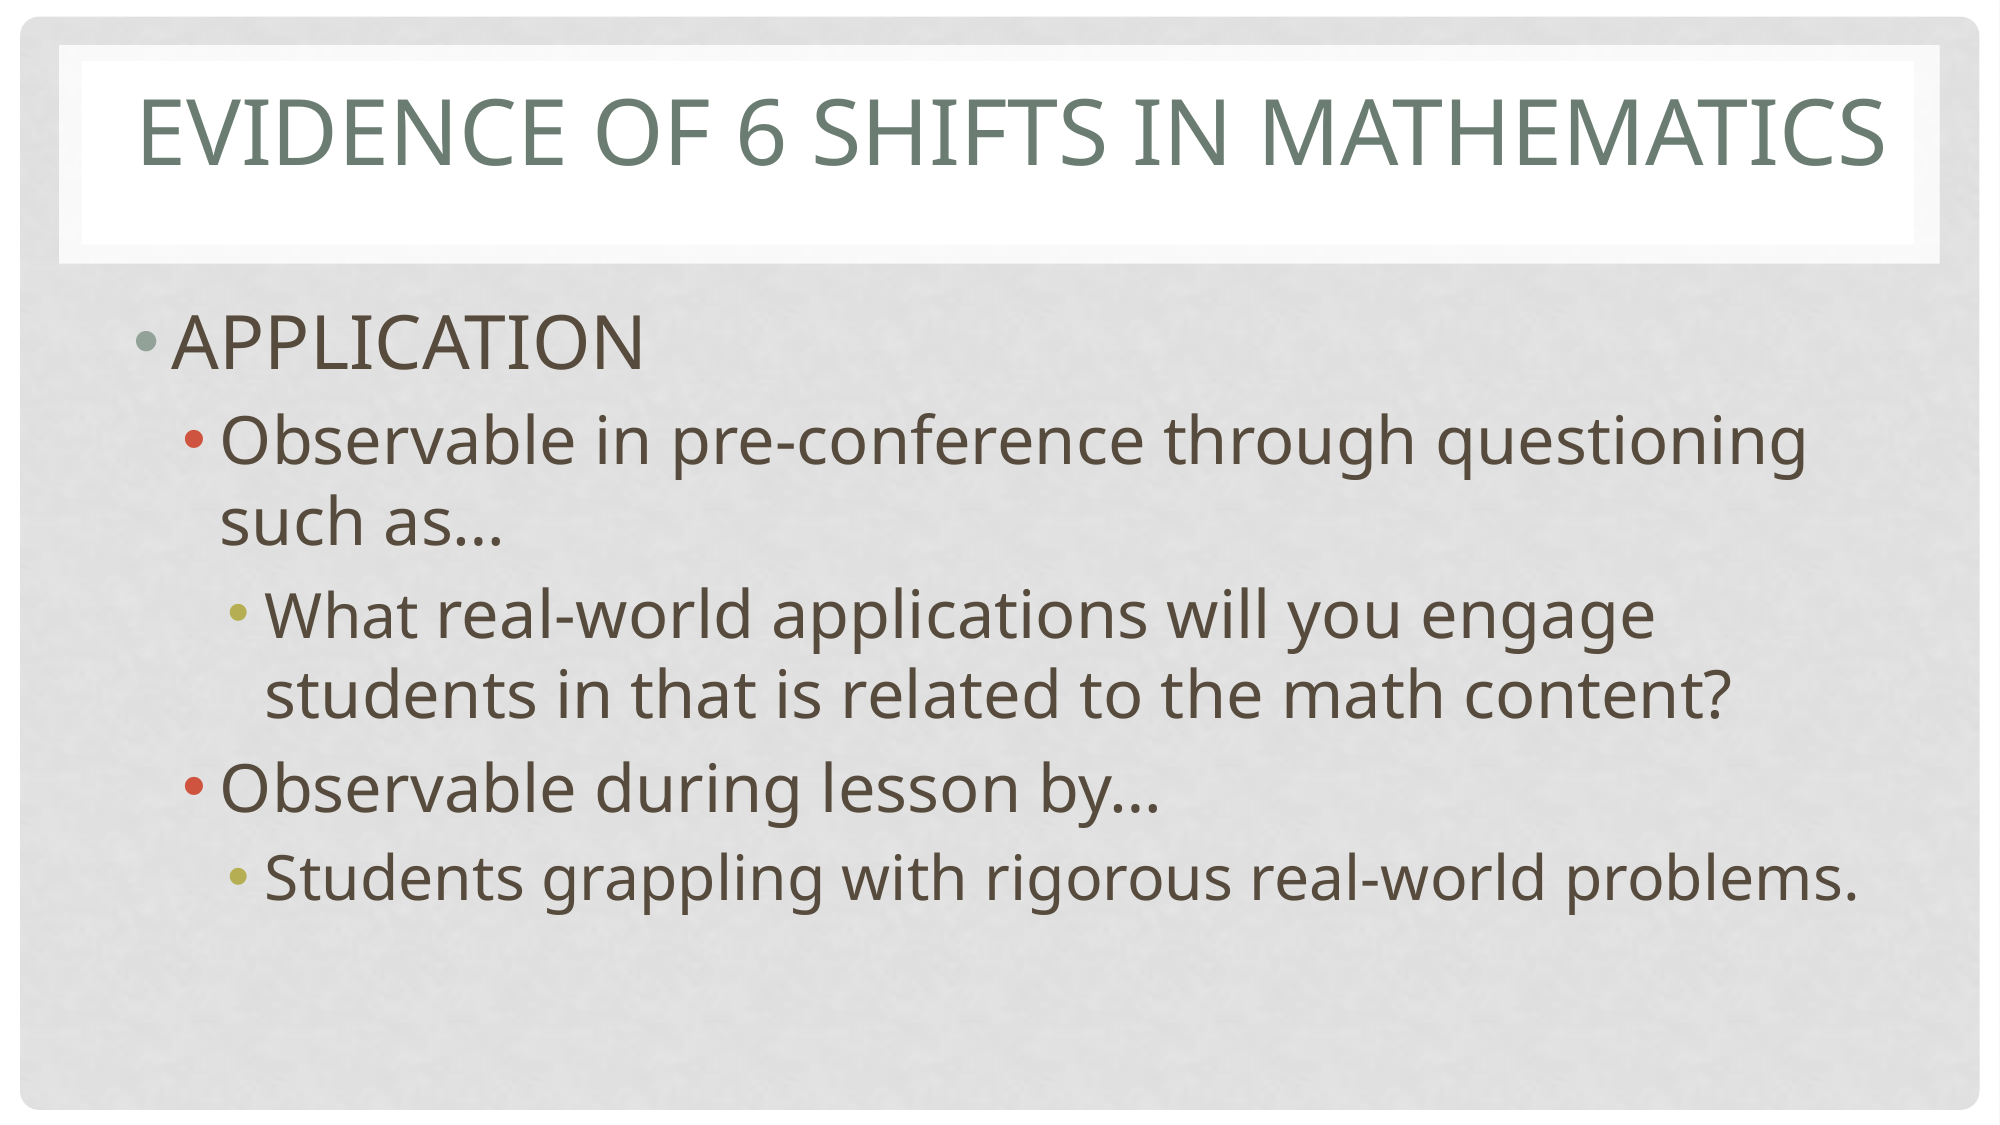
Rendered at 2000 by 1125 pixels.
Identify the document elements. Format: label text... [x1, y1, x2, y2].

title Evidence of 6 Shifts in Mathematics [87, 45, 1938, 213]
list APPLICATION Observable in pre-conference through questioning such as… What real-world applications will you engage students in that is related to the math content? Observable during lesson by… Students grappling with rigorous real-world problems. [99, 287, 1900, 1005]
